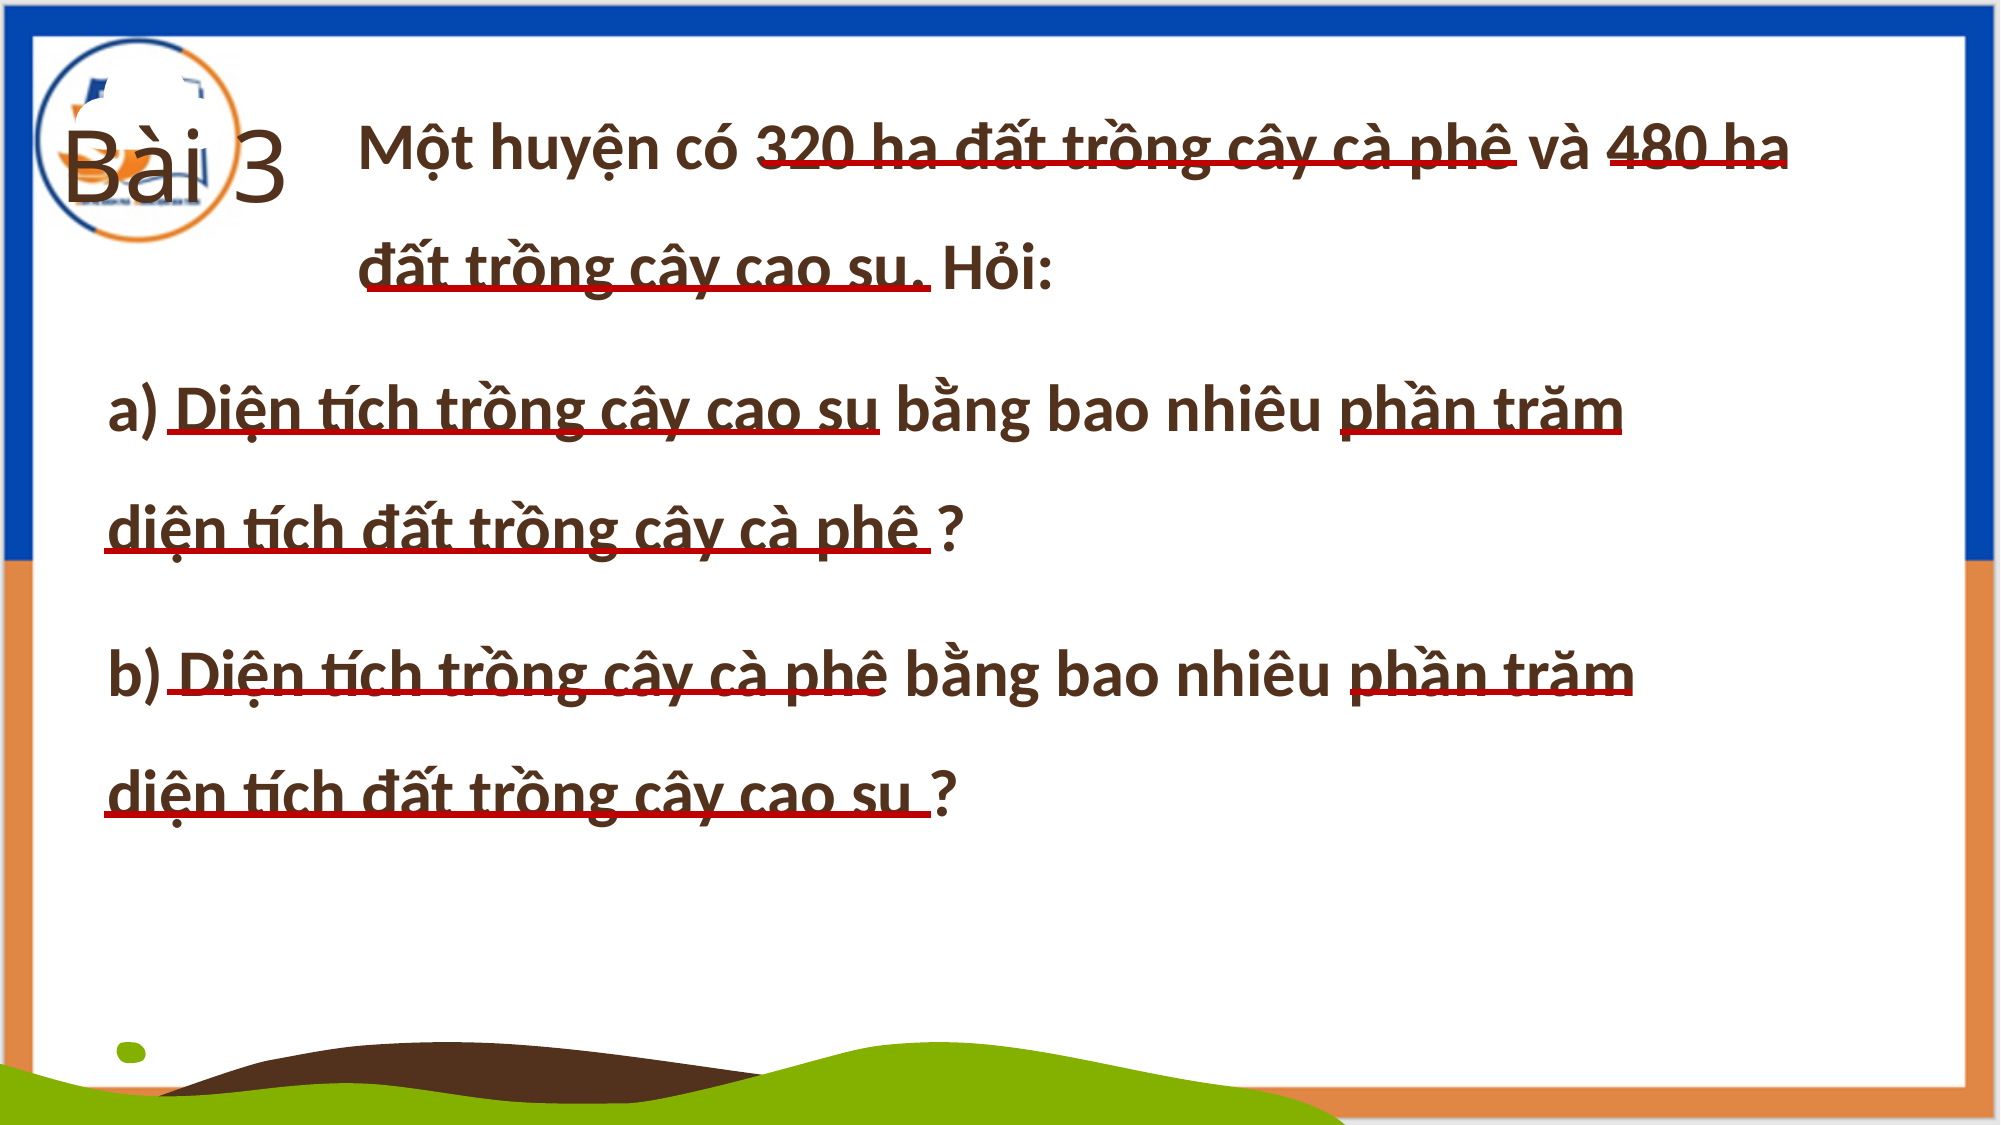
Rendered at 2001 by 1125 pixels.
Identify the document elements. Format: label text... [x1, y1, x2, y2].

text_box Bài 3 [45, 95, 305, 230]
text_box Một huyện có 320 ha đất trồng cây cà phê và 480 ha đất trồng cây cao su. Hỏi: [342, 55, 1851, 310]
picture [0, 0, 2001, 1125]
text_box Diện tích trồng cây cao su bằng bao nhiêu phần trăm diện tích đất trồng cây cà phê ? b) Diện tích trồng cây cà phê bằng bao nhiêu phần trăm diện tích đất trồng cây cao su ? [92, 317, 1734, 838]
